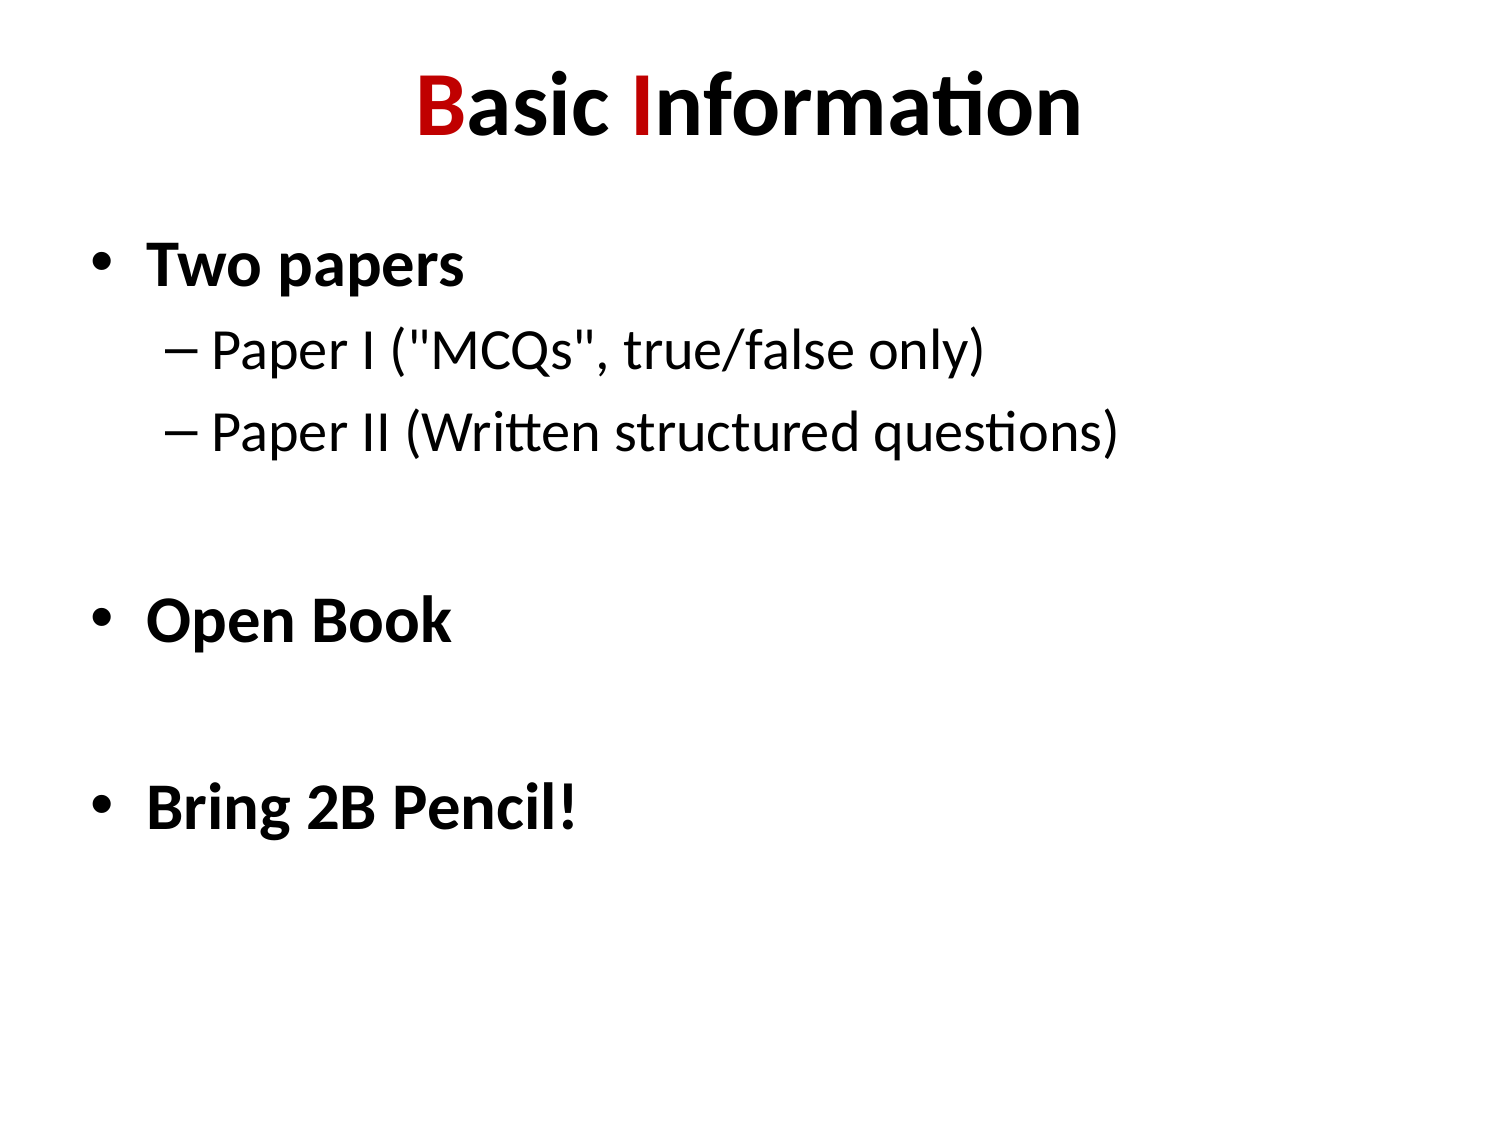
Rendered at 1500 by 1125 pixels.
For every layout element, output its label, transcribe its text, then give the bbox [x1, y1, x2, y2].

title Basic Information [75, 4, 1425, 193]
list Two papers Paper I ("MCQs", true/false only) Paper II (Written structured questions) Open Book Bring 2B Pencil! [75, 212, 1425, 1063]
